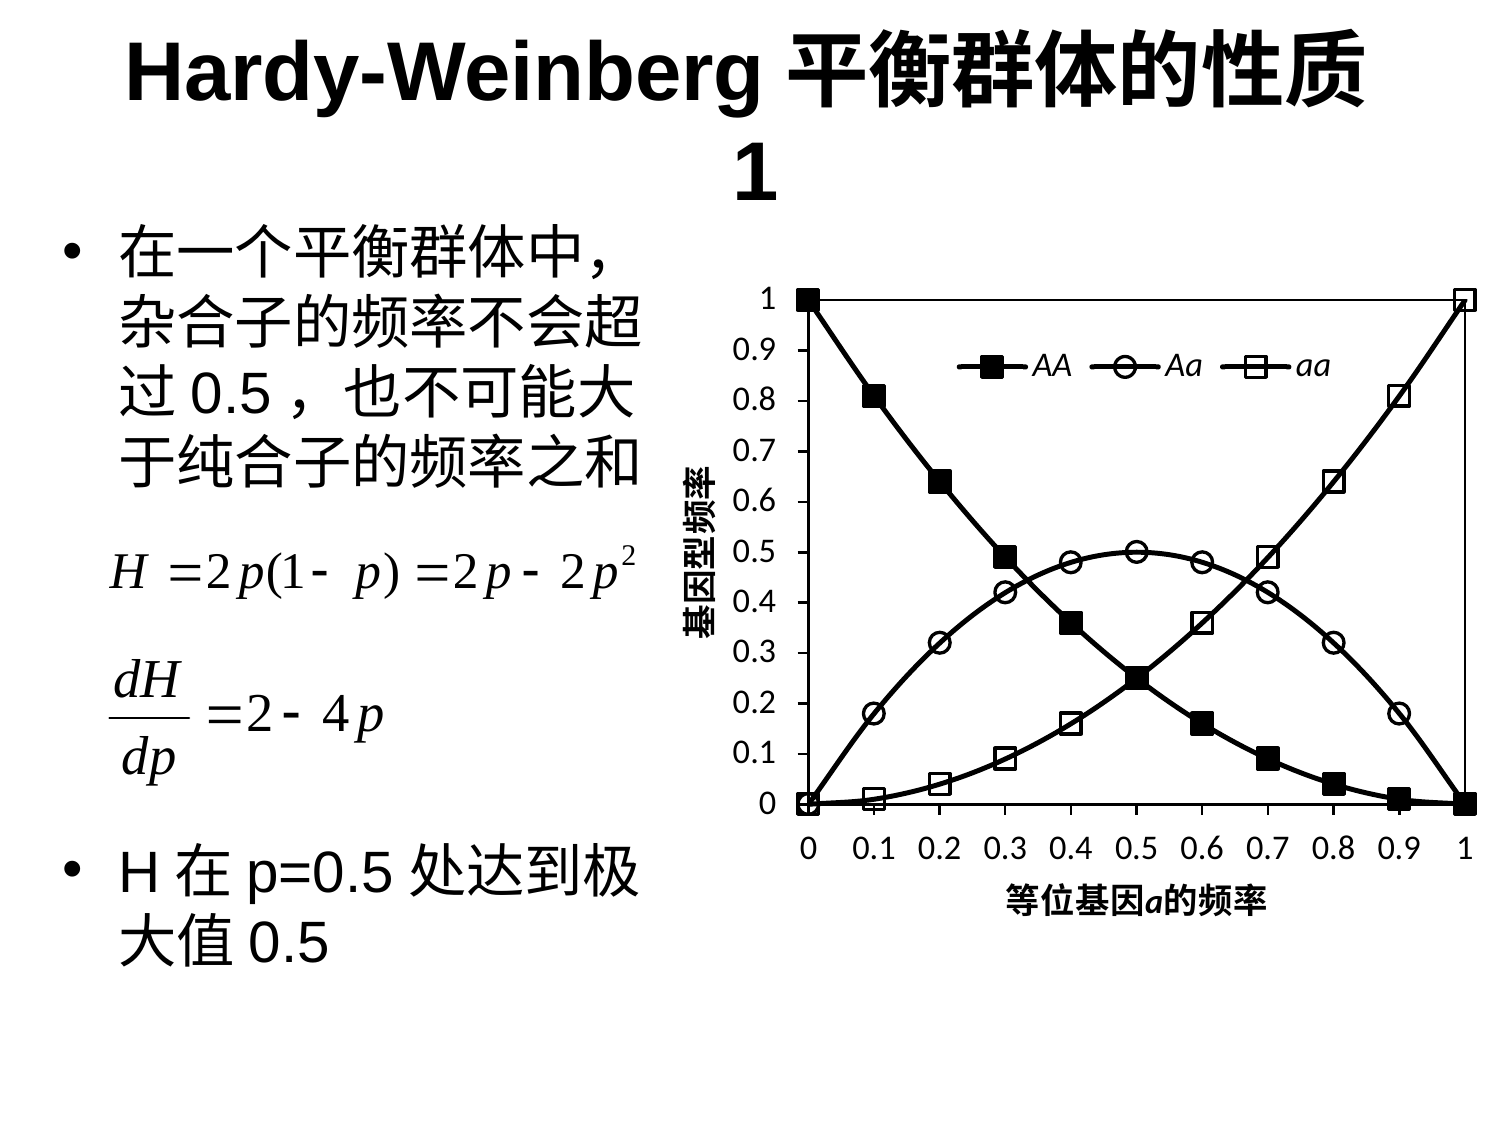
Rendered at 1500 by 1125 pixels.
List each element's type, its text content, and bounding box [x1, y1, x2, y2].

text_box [100, 532, 644, 610]
title Hardy-Weinberg平衡群体的性质1 [88, 42, 1424, 193]
picture [666, 278, 1495, 929]
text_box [100, 644, 396, 796]
list 在一个平衡群体中，杂合子的频率不会超过0.5，也不可能大于纯合子的频率之和 H在p=0.5处达到极大值0.5 [47, 208, 703, 1012]
